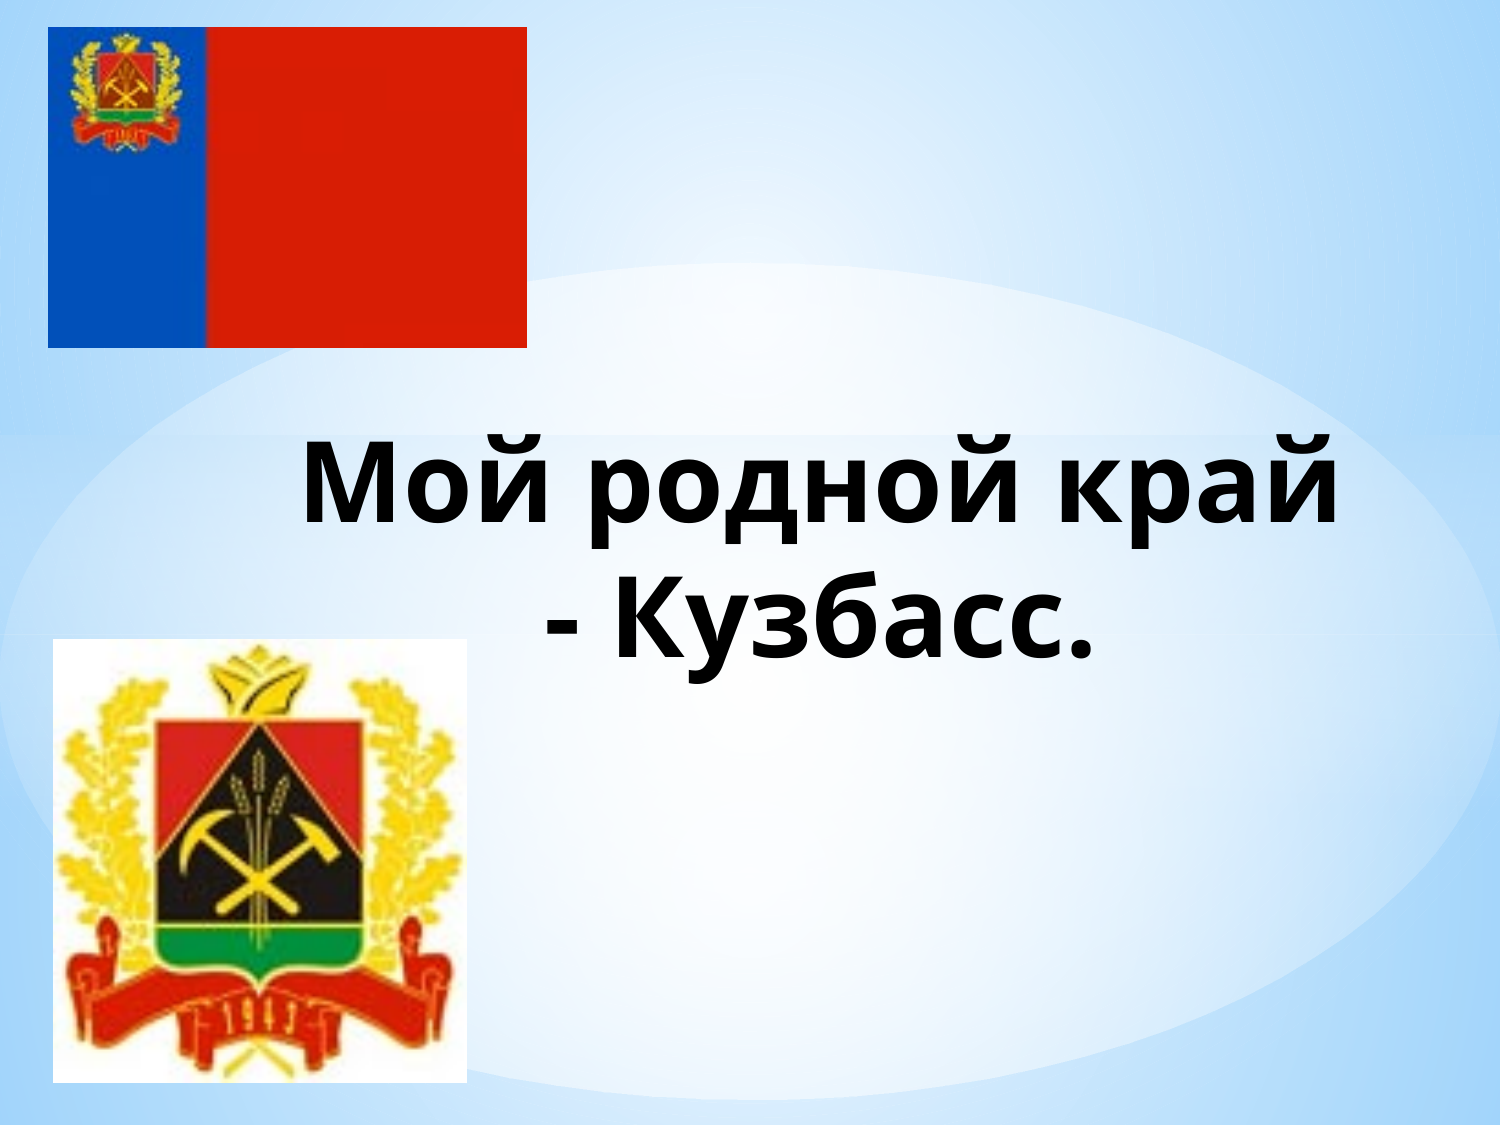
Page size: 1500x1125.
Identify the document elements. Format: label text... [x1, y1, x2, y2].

picture [47, 27, 528, 348]
picture [52, 639, 467, 1083]
title Мой родной край - Кузбасс. [224, 402, 1388, 705]
